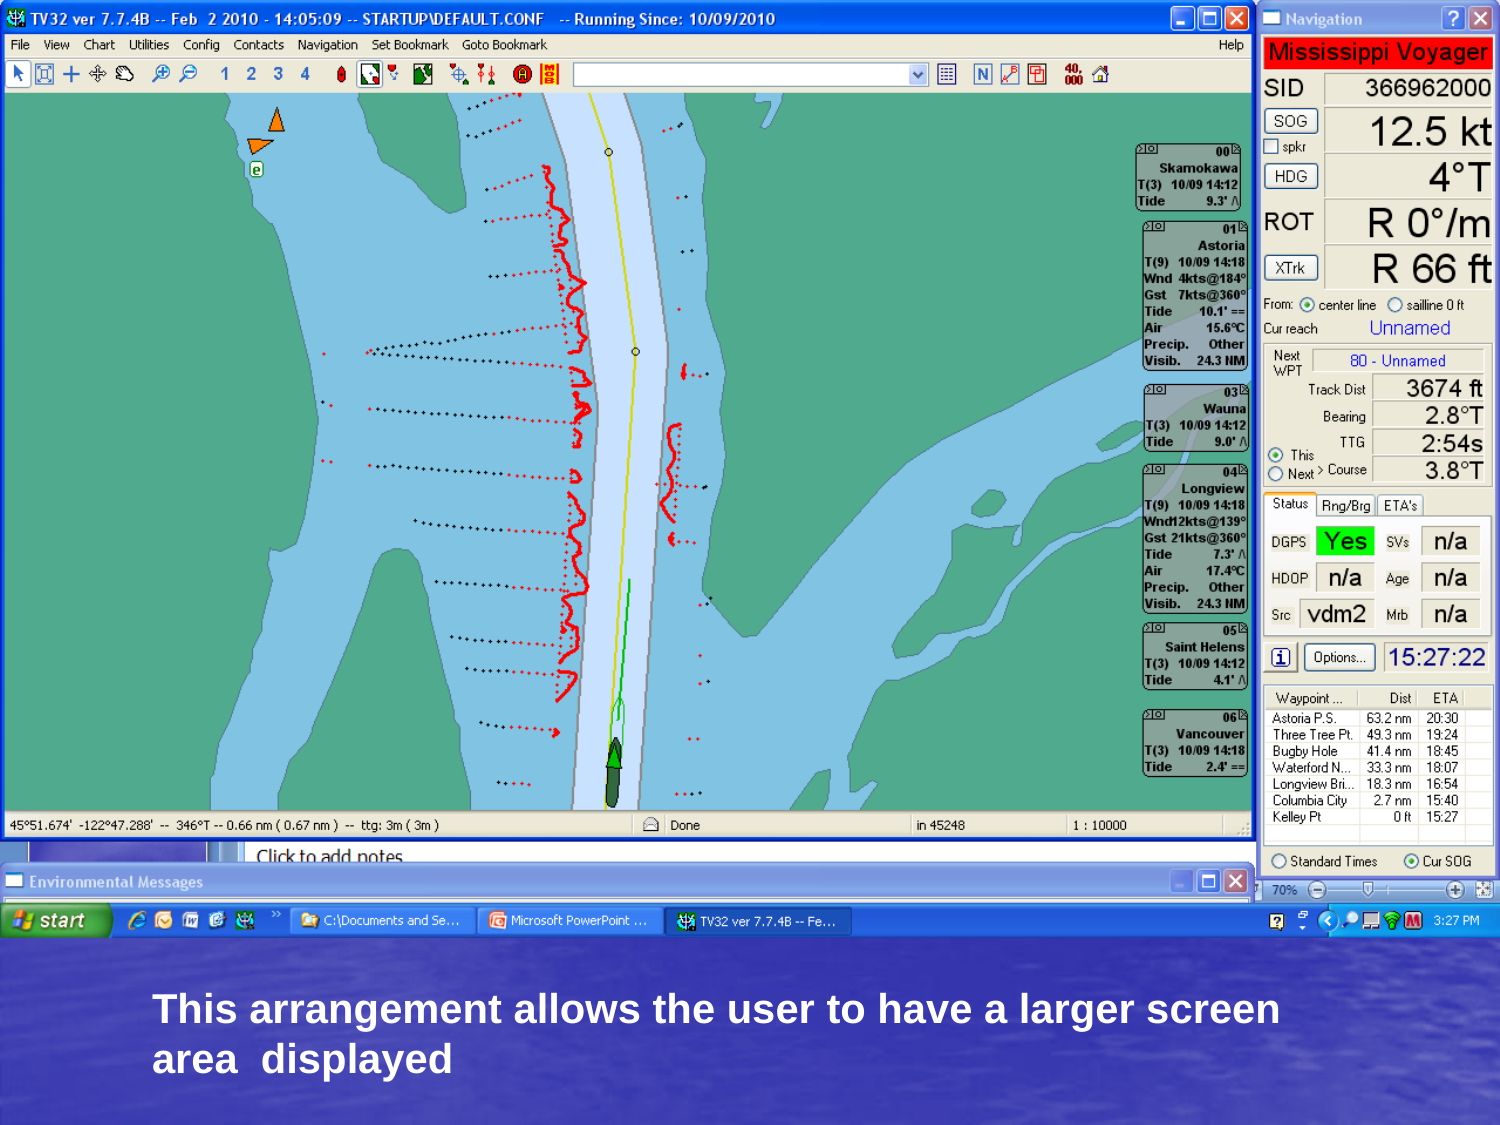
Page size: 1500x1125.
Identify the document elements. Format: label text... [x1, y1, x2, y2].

text_box This arrangement allows the user to have a larger screen area displayed [137, 974, 1350, 1090]
picture [0, 0, 1500, 938]
